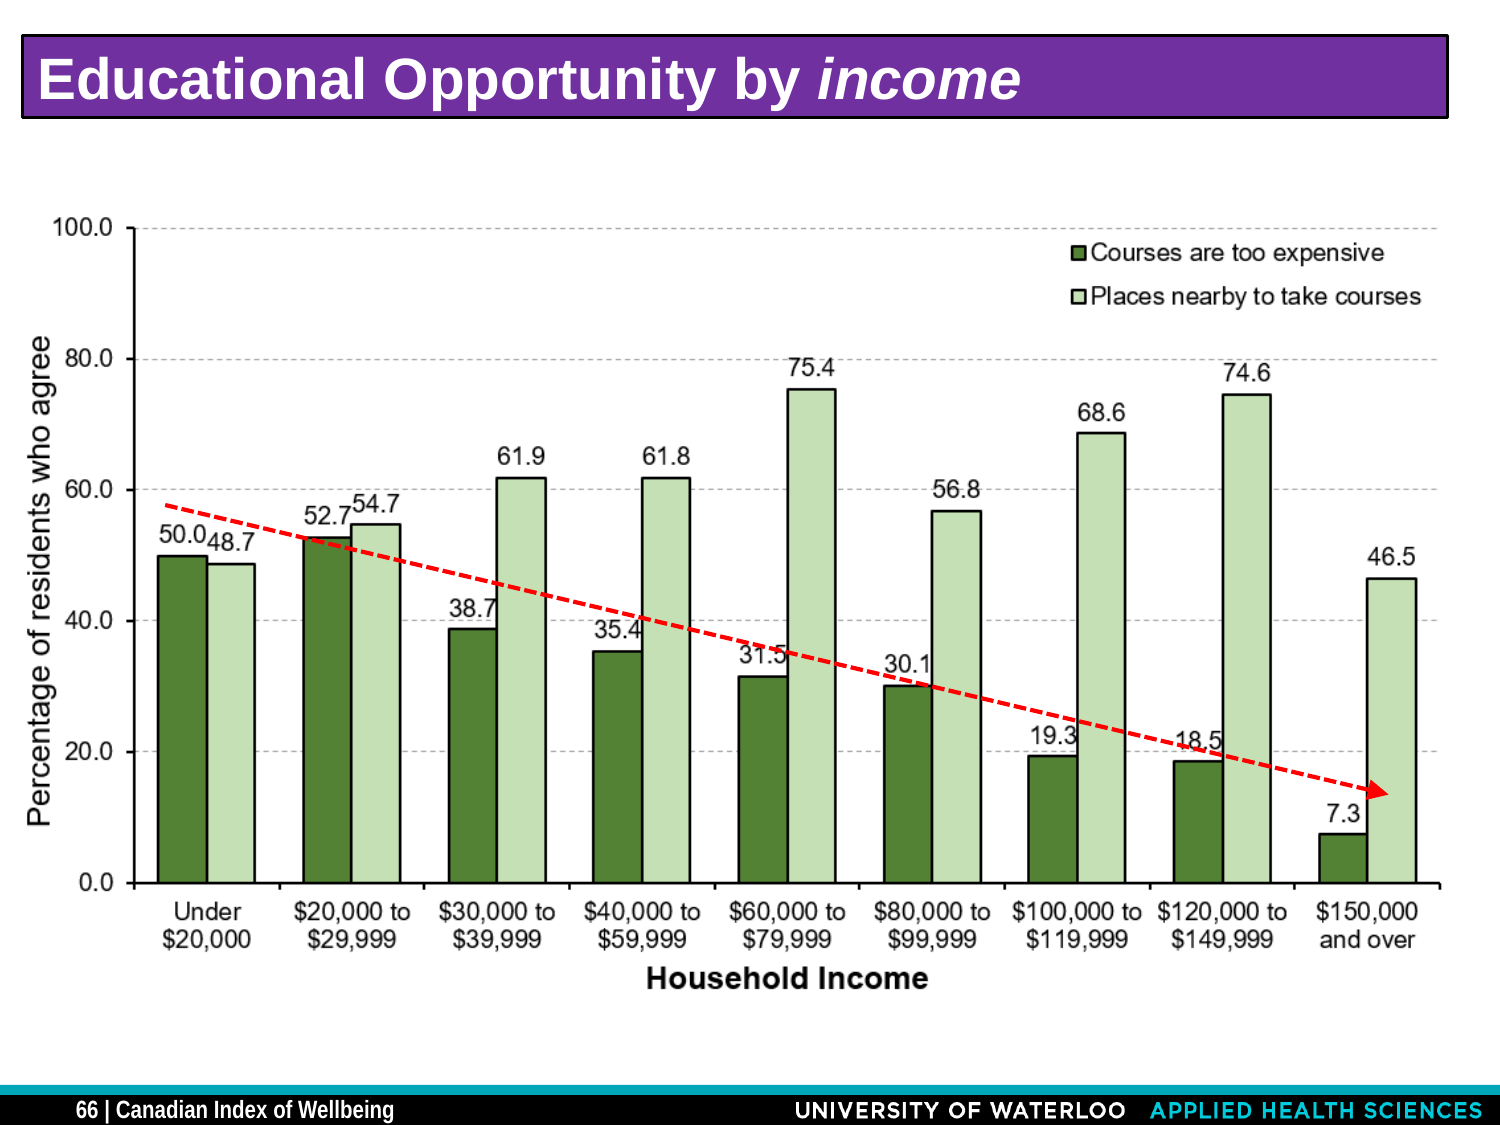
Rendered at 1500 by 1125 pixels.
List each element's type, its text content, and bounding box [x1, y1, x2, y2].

picture [22, 187, 1448, 1013]
text_box Educational Opportunity by income [22, 35, 1448, 118]
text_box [164, 504, 1389, 795]
picture [0, 1095, 1500, 1125]
